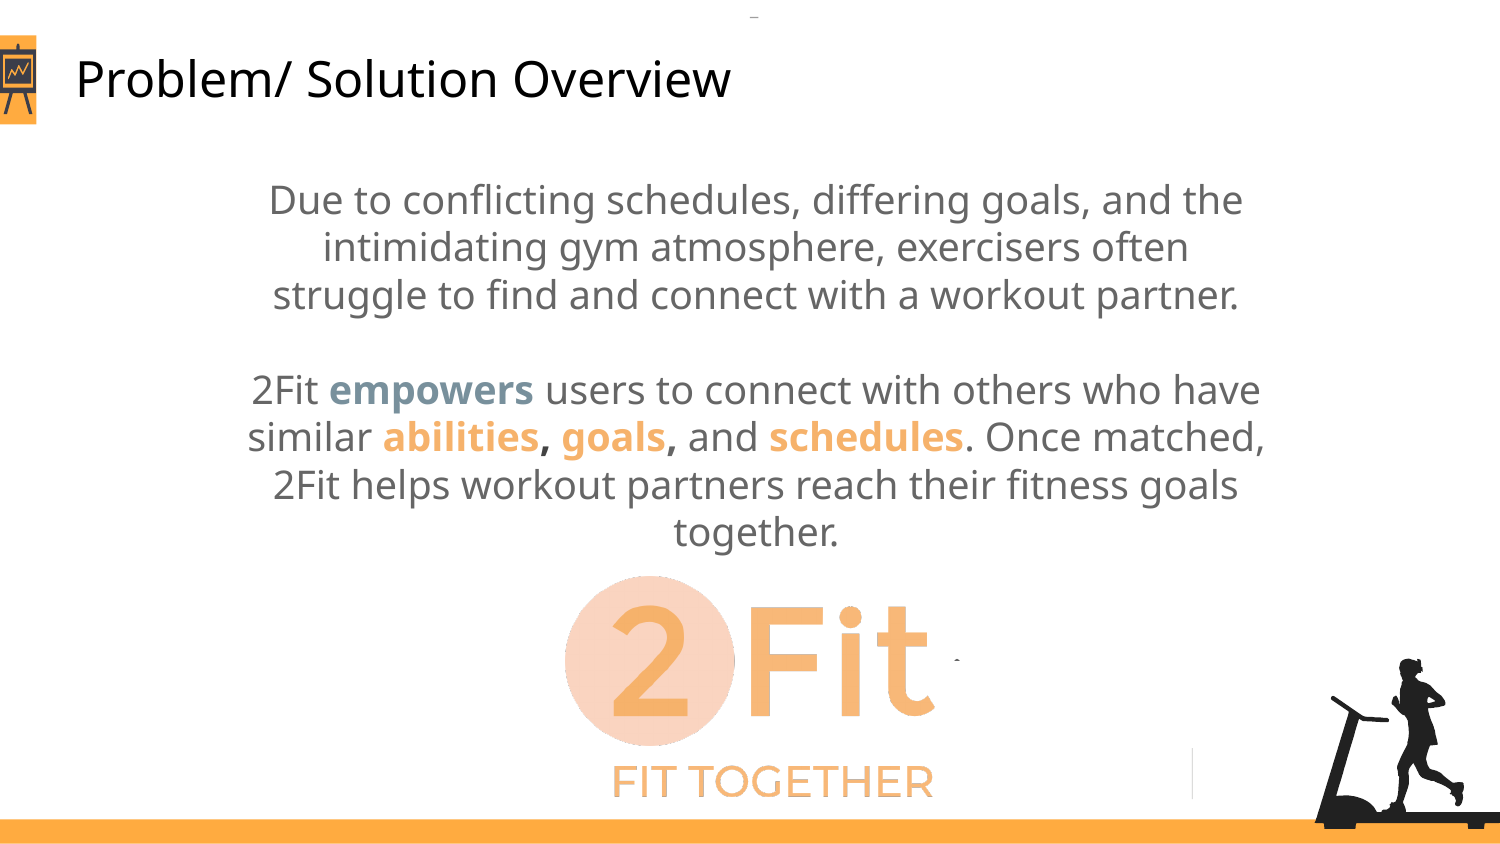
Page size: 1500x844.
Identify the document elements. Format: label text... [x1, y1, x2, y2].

text_box Due to conflicting schedules, differing goals, and the intimidating gym atmosphere, exercisers often struggle to find and connect with a workout partner. 2Fit empowers users to connect with others who have similar abilities, goals, and schedules. Once matched, 2Fit helps workout partners reach their fitness goals together. [233, 169, 1280, 639]
text_box [0, 43, 36, 115]
picture [565, 576, 935, 797]
text_box Problem/ Solution Overview [60, 32, 1261, 126]
